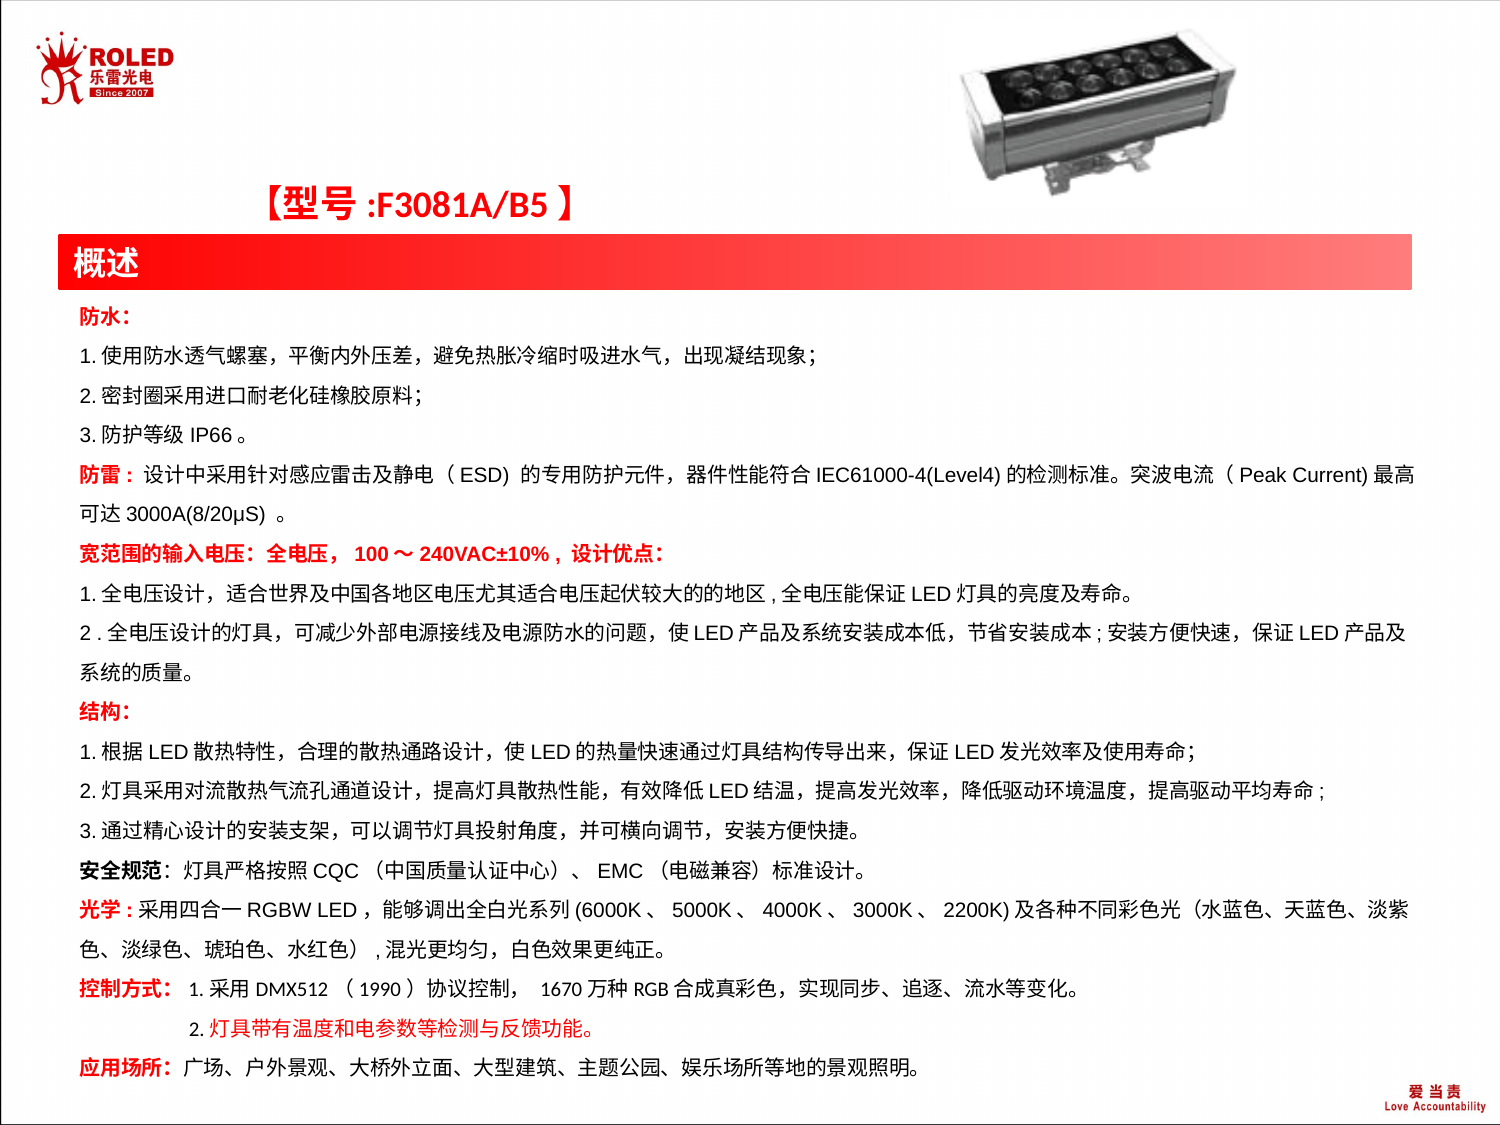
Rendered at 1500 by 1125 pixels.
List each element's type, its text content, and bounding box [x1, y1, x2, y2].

text_box 【型号:F3081A/B5】 [230, 172, 1383, 233]
text_box 防水： 1.使用防水透气螺塞，平衡内外压差，避免热胀冷缩时吸进水气，出现凝结现象； 2.密封圈采用进口耐老化硅橡胶原料； 3.防护等级IP66。 防雷: 设计中采用针对感应雷击及静电（ESD) 的专用防护元件，器件性能符合IEC61000-4(Level4)的检测标准。突波电流（Peak Current)最高可达3000A(8/20μS) 。 宽范围的输入电压：全电压，100～240VAC±10% , 设计优点： 1.全电压设计，适合世界及中国各地区电压尤其适合电压起伏较大的的地区,全电压能保证LED灯具的亮度及寿命。 2 .全电压设计的灯具，可减少外部电源接线及电源防水的问题，使LED产品及系统安装成本低，节省安装成本;安装方便快速，保证LED产品及系统的质量。 结构： 1.根据LED散热特性，合理的散热通路设计，使LED的热量快速通过灯具结构传导出来，保证LED发光效率及使用寿命； 2.灯具采用对流散热气流孔通道设计，提高灯具散热性能，有效降低LED结温，提高发光效率，降低驱动环境温度，提高驱动平均寿命; 3.通过精心设计的安装支架，可以调节灯具投射角度，并可横向调节，安装方便快捷。 安全规范：灯具严格按照CQC（中国质量认证中心）、EMC（电磁兼容）标准设计。 光学:采用四合一RGBW LED，能够调出全白光系列(6000K、5000K、4000K、3000K、2200K)及各种不同彩色光（水蓝色、天蓝色、淡紫色、淡绿色、琥珀色、水红色）,混光更均匀，白色效果更纯正。 控制方式：1.采用DMX512（1990）协议控制， 1670万种RGB合成真彩色，实现同步、追逐、流水等变化。 2.灯具带有温度和电参数等检测与反馈功能。 应用场所：广场、户外景观、大桥外立面、大型建筑、主题公园、娱乐场所等地的景观照明。 [64, 281, 1442, 1088]
text_box 概述 [58, 234, 1412, 290]
picture [0, 0, 1500, 1125]
